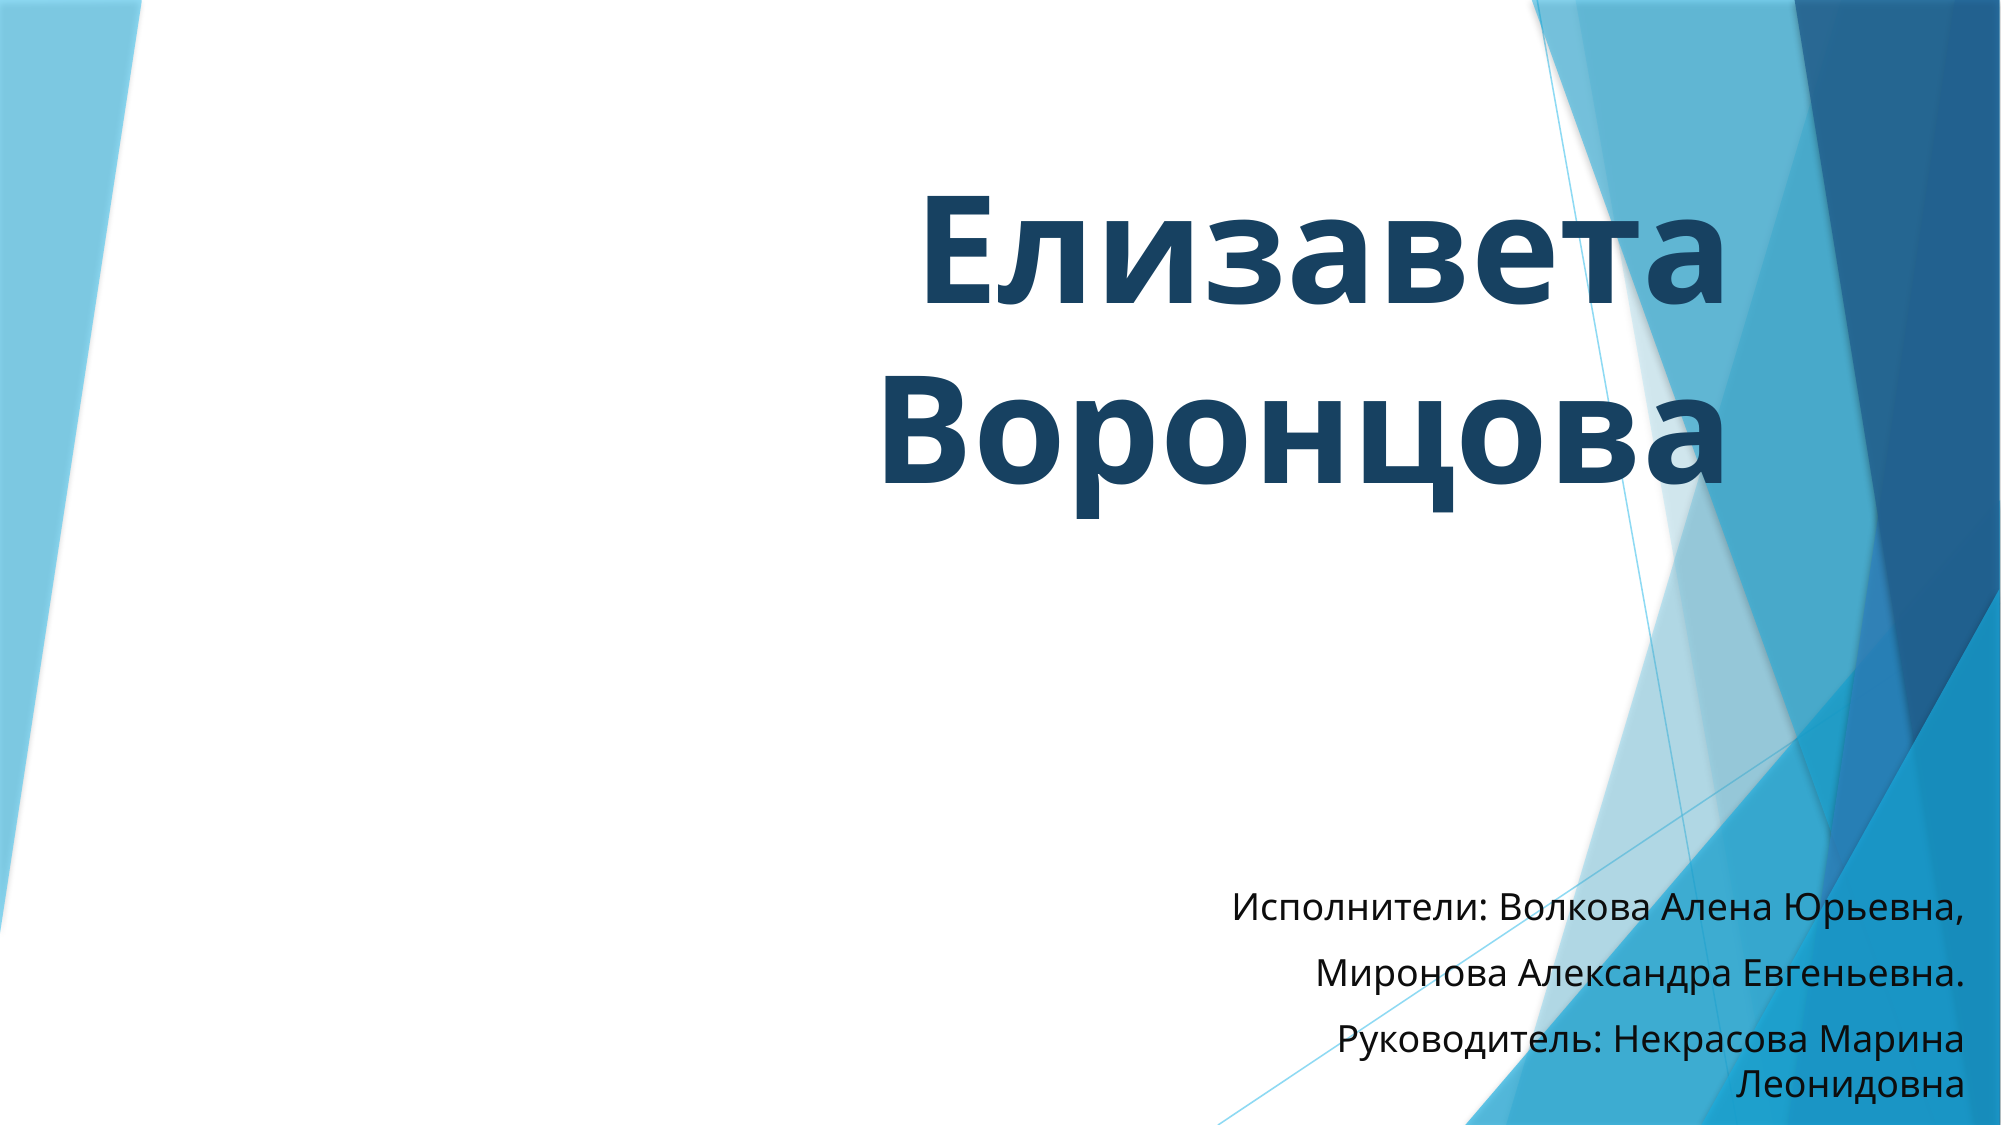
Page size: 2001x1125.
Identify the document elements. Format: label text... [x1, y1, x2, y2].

subtitle Исполнители: Волкова Алена Юрьевна, Миронова Александра Евгеньевна. Руководитель: Некрасова Марина Леонидовна [1084, 875, 1981, 1108]
title Елизавета Воронцова [49, 235, 1749, 522]
